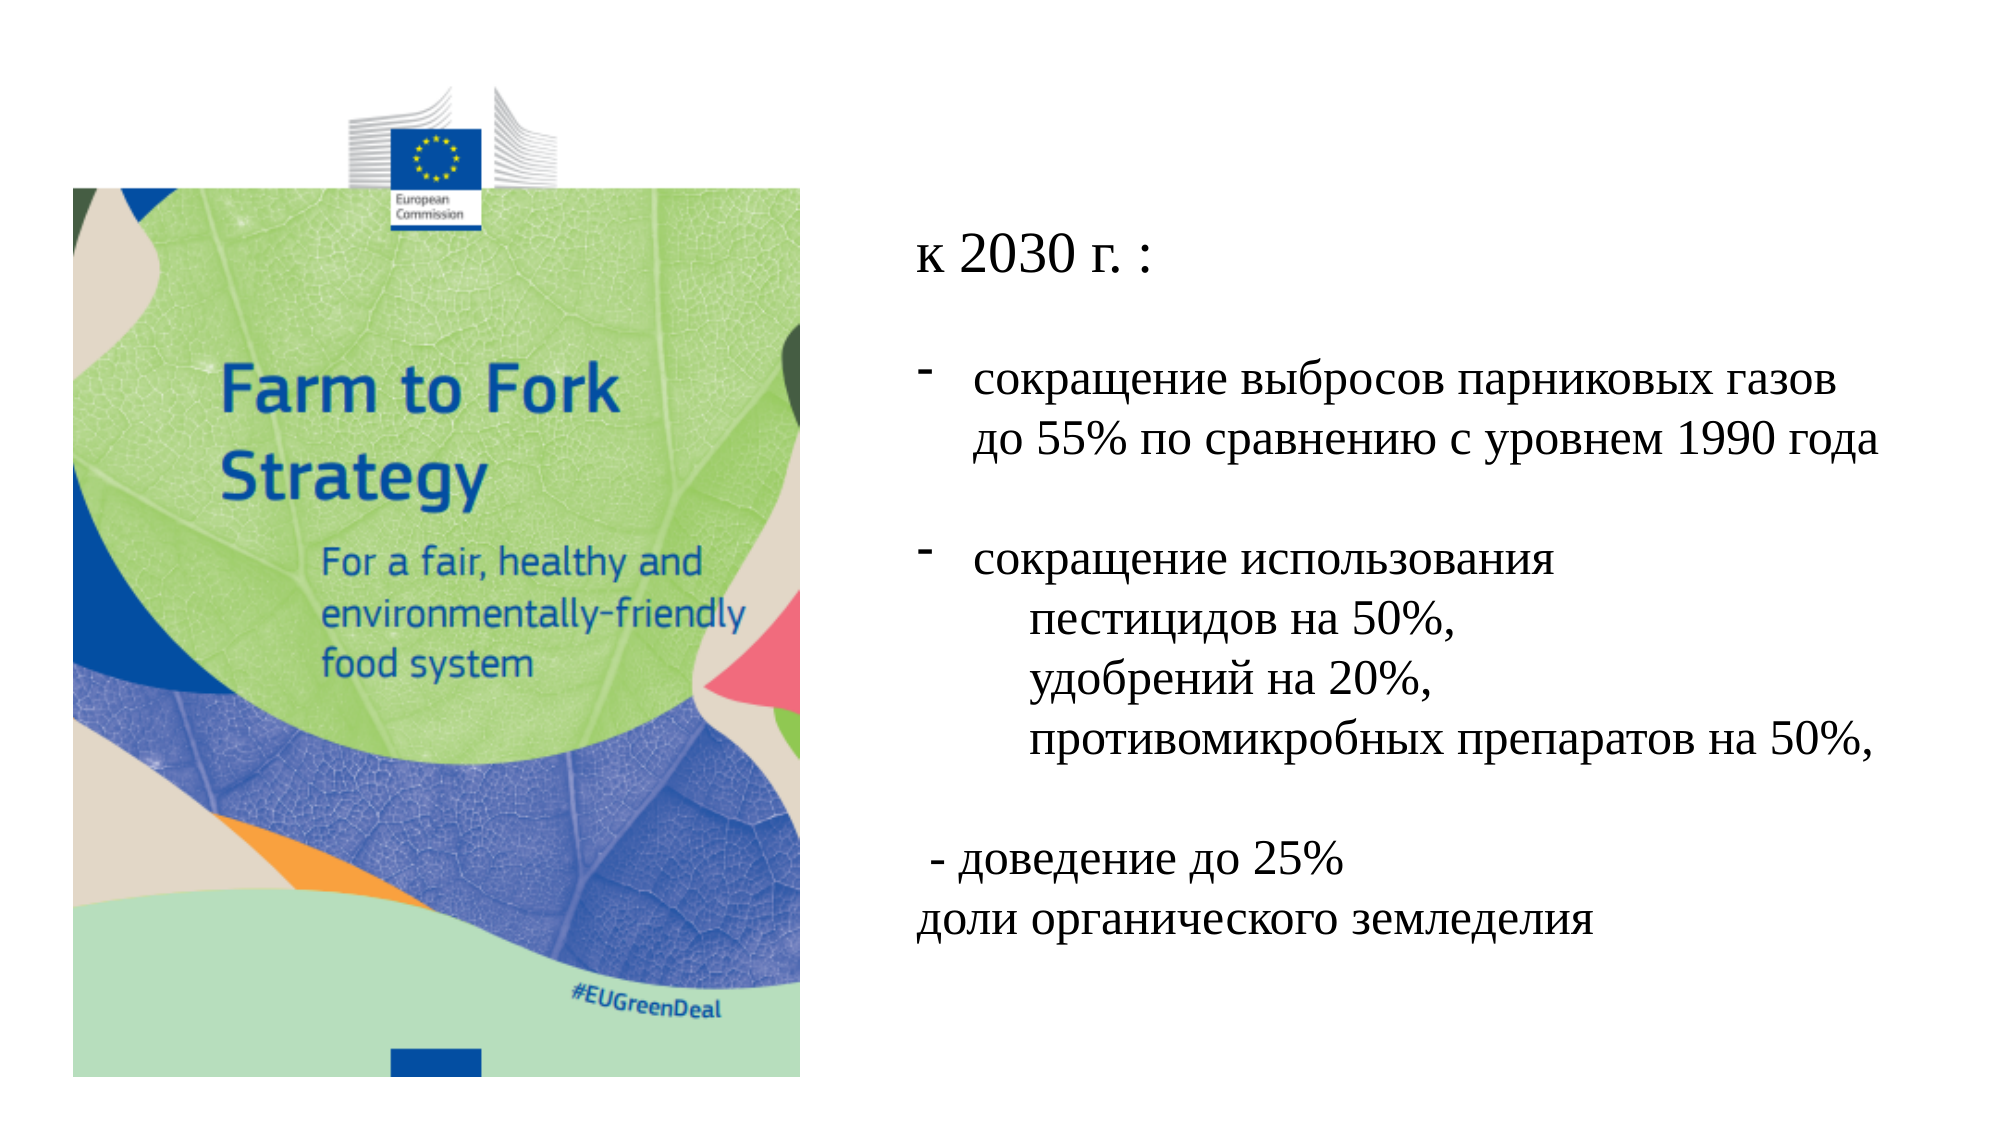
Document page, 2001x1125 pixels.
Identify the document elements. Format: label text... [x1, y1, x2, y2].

picture [73, 48, 800, 1077]
text_box к 2030 г. : сокращение выбросов парниковых газов до 55% по сравнению с уровнем 1990 года сокращение использования пестицидов на 50%, удобрений на 20%, противомикробных препаратов на 50%, - доведение до 25% доли органического земледелия [902, 206, 1903, 952]
